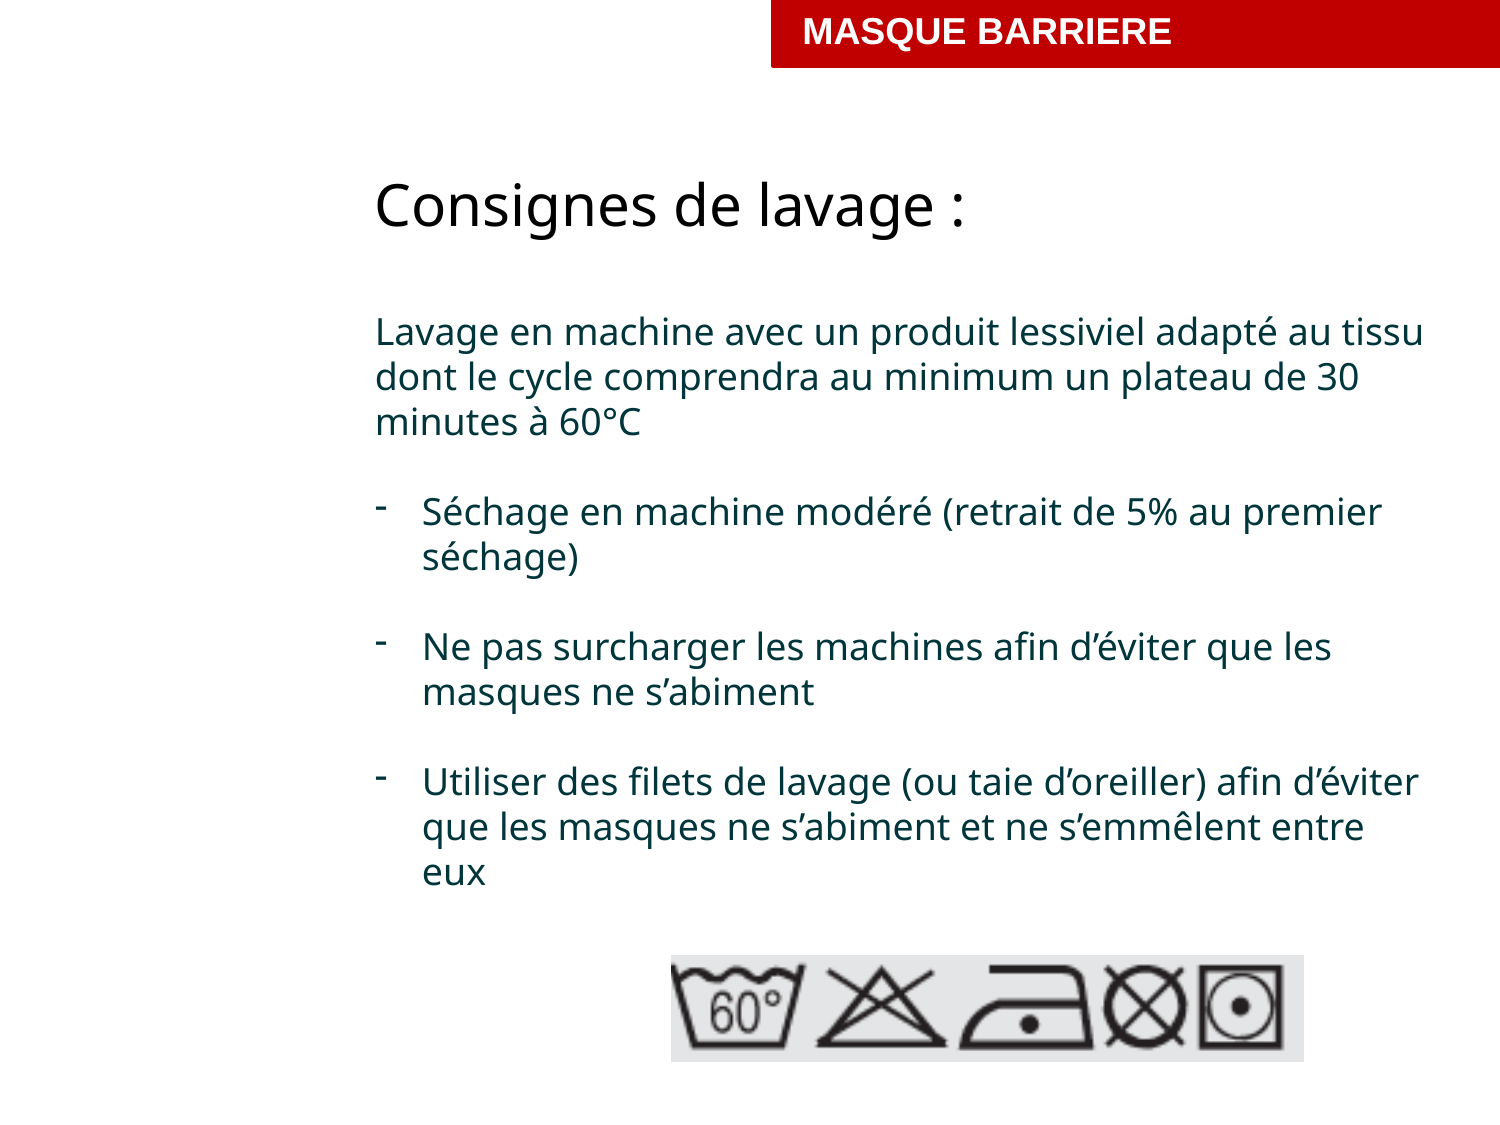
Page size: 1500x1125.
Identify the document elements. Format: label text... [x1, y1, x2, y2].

picture [671, 954, 1305, 1062]
text_box Consignes de lavage : Lavage en machine avec un produit lessiviel adapté au tissu dont le cycle comprendra au minimum un plateau de 30 minutes à 60°C Séchage en machine modéré (retrait de 5% au premier séchage) Ne pas surcharger les machines afin d’éviter que les masques ne s’abiment Utiliser des filets de lavage (ou taie d’oreiller) afin d’éviter que les masques ne s’abiment et ne s’emmêlent entre eux [360, 160, 1447, 946]
text_box MASQUE BARRIERE [787, 0, 1188, 60]
